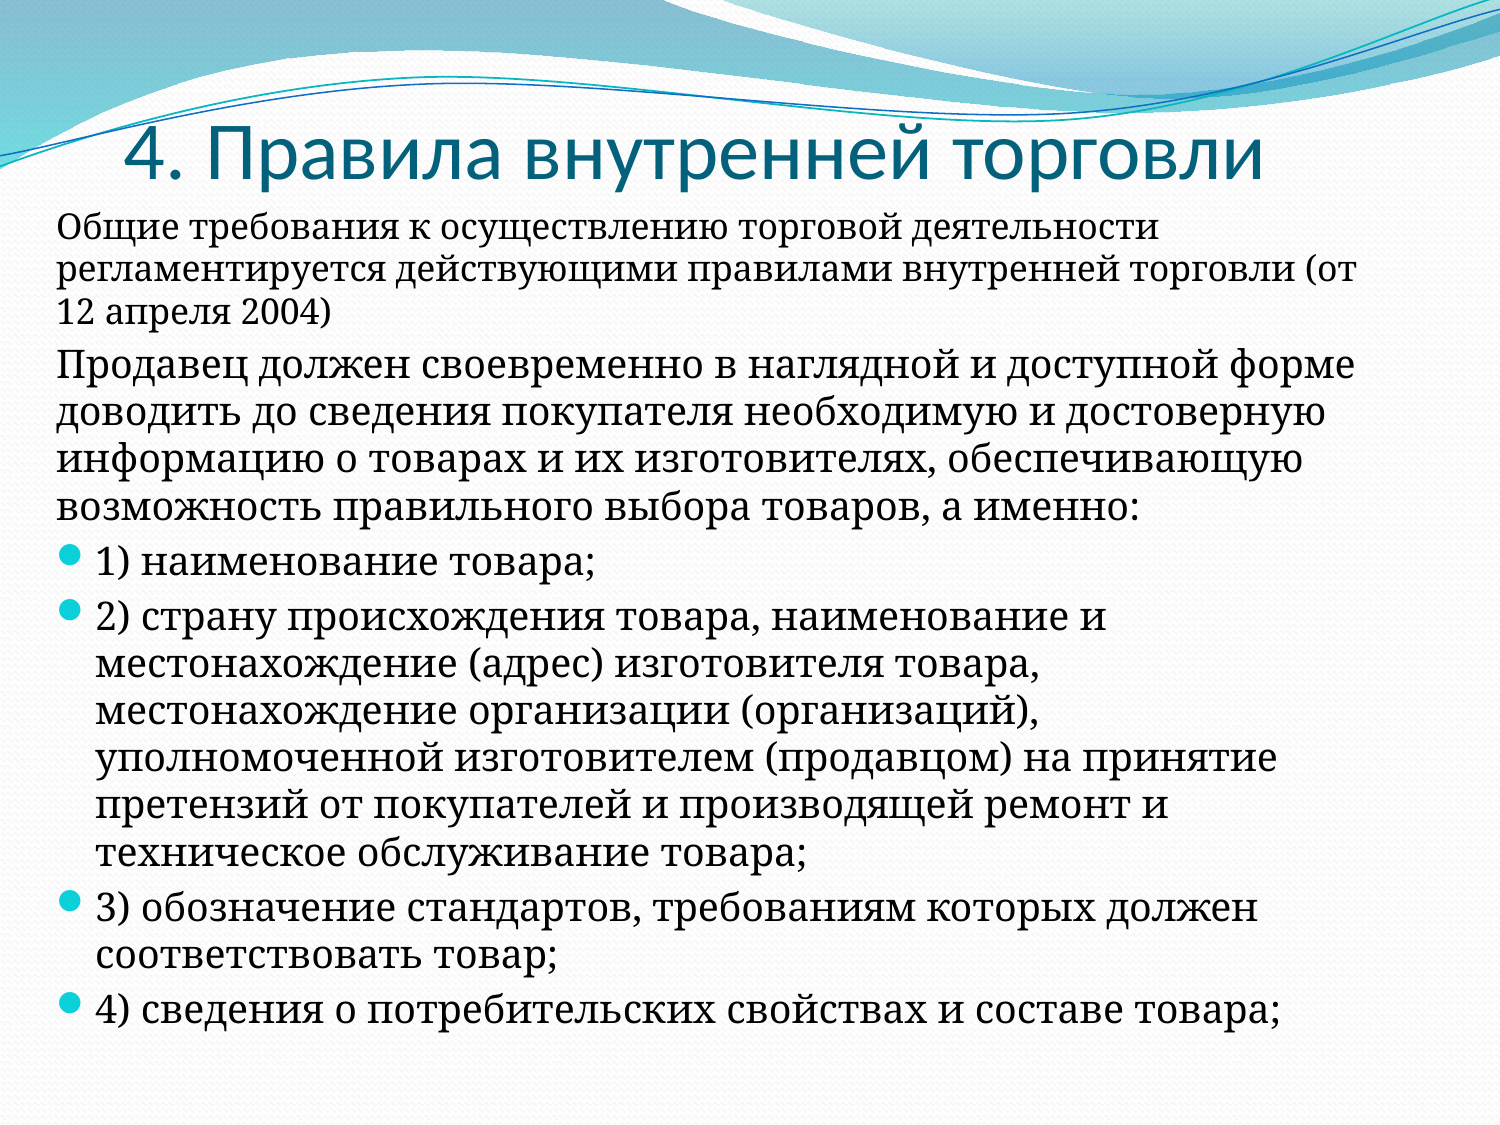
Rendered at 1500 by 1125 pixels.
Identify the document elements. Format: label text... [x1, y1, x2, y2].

title 4. Правила внутренней торговли [123, 90, 1364, 196]
list Общие требования к осуществлению торговой деятельности регламентируется действующими правилами внутренней торговли (от 12 апреля 2004) Продавец должен своевременно в наглядной и доступной форме доводить до сведения покупателя необходимую и достоверную информацию о товарах и их изготовителях, обеспечивающую возможность правильного выбора товаров, а именно: 1) наименование товара; 2) страну происхождения товара, наименование и местонахождение (адрес) изготовителя товара, местонахождение организации (организаций), уполномоченной изготовителем (продавцом) на принятие претензий от покупателей и производящей ремонт и техническое обслуживание товара; 3) обозначение стандартов, требованиям которых должен соответствовать товар; 4) сведения о потребительских свойствах и составе товара; [41, 196, 1397, 1059]
